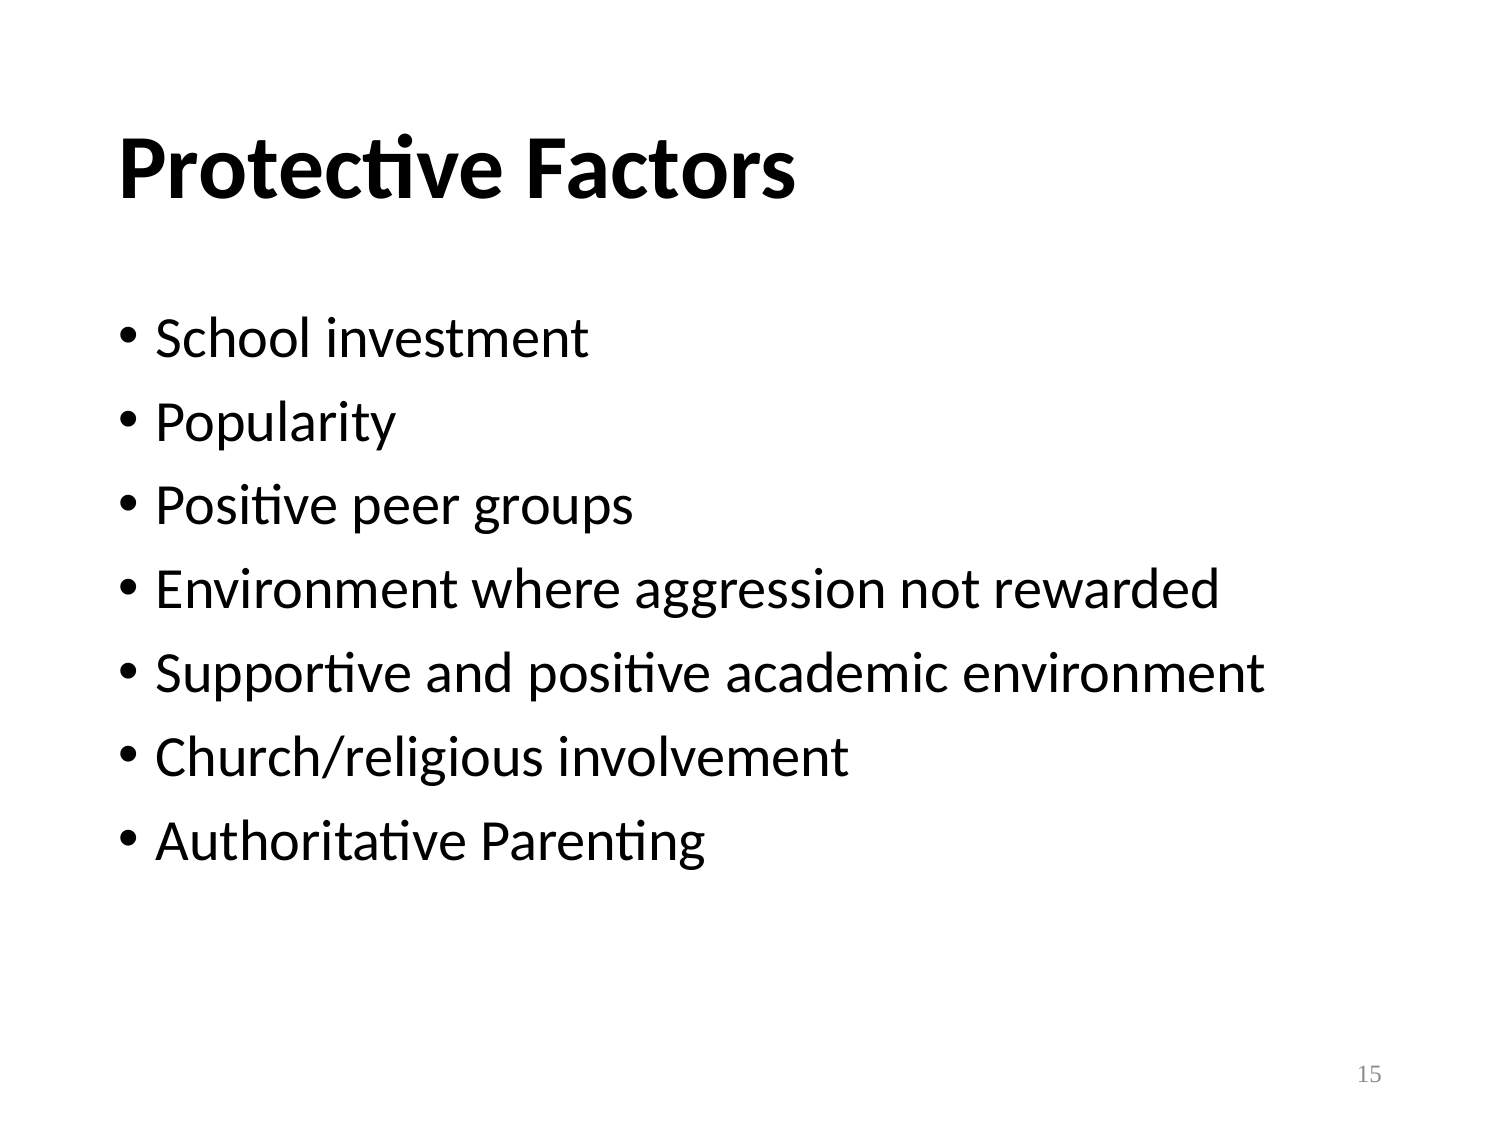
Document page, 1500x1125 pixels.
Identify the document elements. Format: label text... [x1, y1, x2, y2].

slide_number 15 [1059, 1042, 1397, 1103]
list School investment Popularity Positive peer groups Environment where aggression not rewarded Supportive and positive academic environment Church/religious involvement Authoritative Parenting [103, 299, 1397, 1014]
title Protective Factors [103, 59, 1397, 278]
